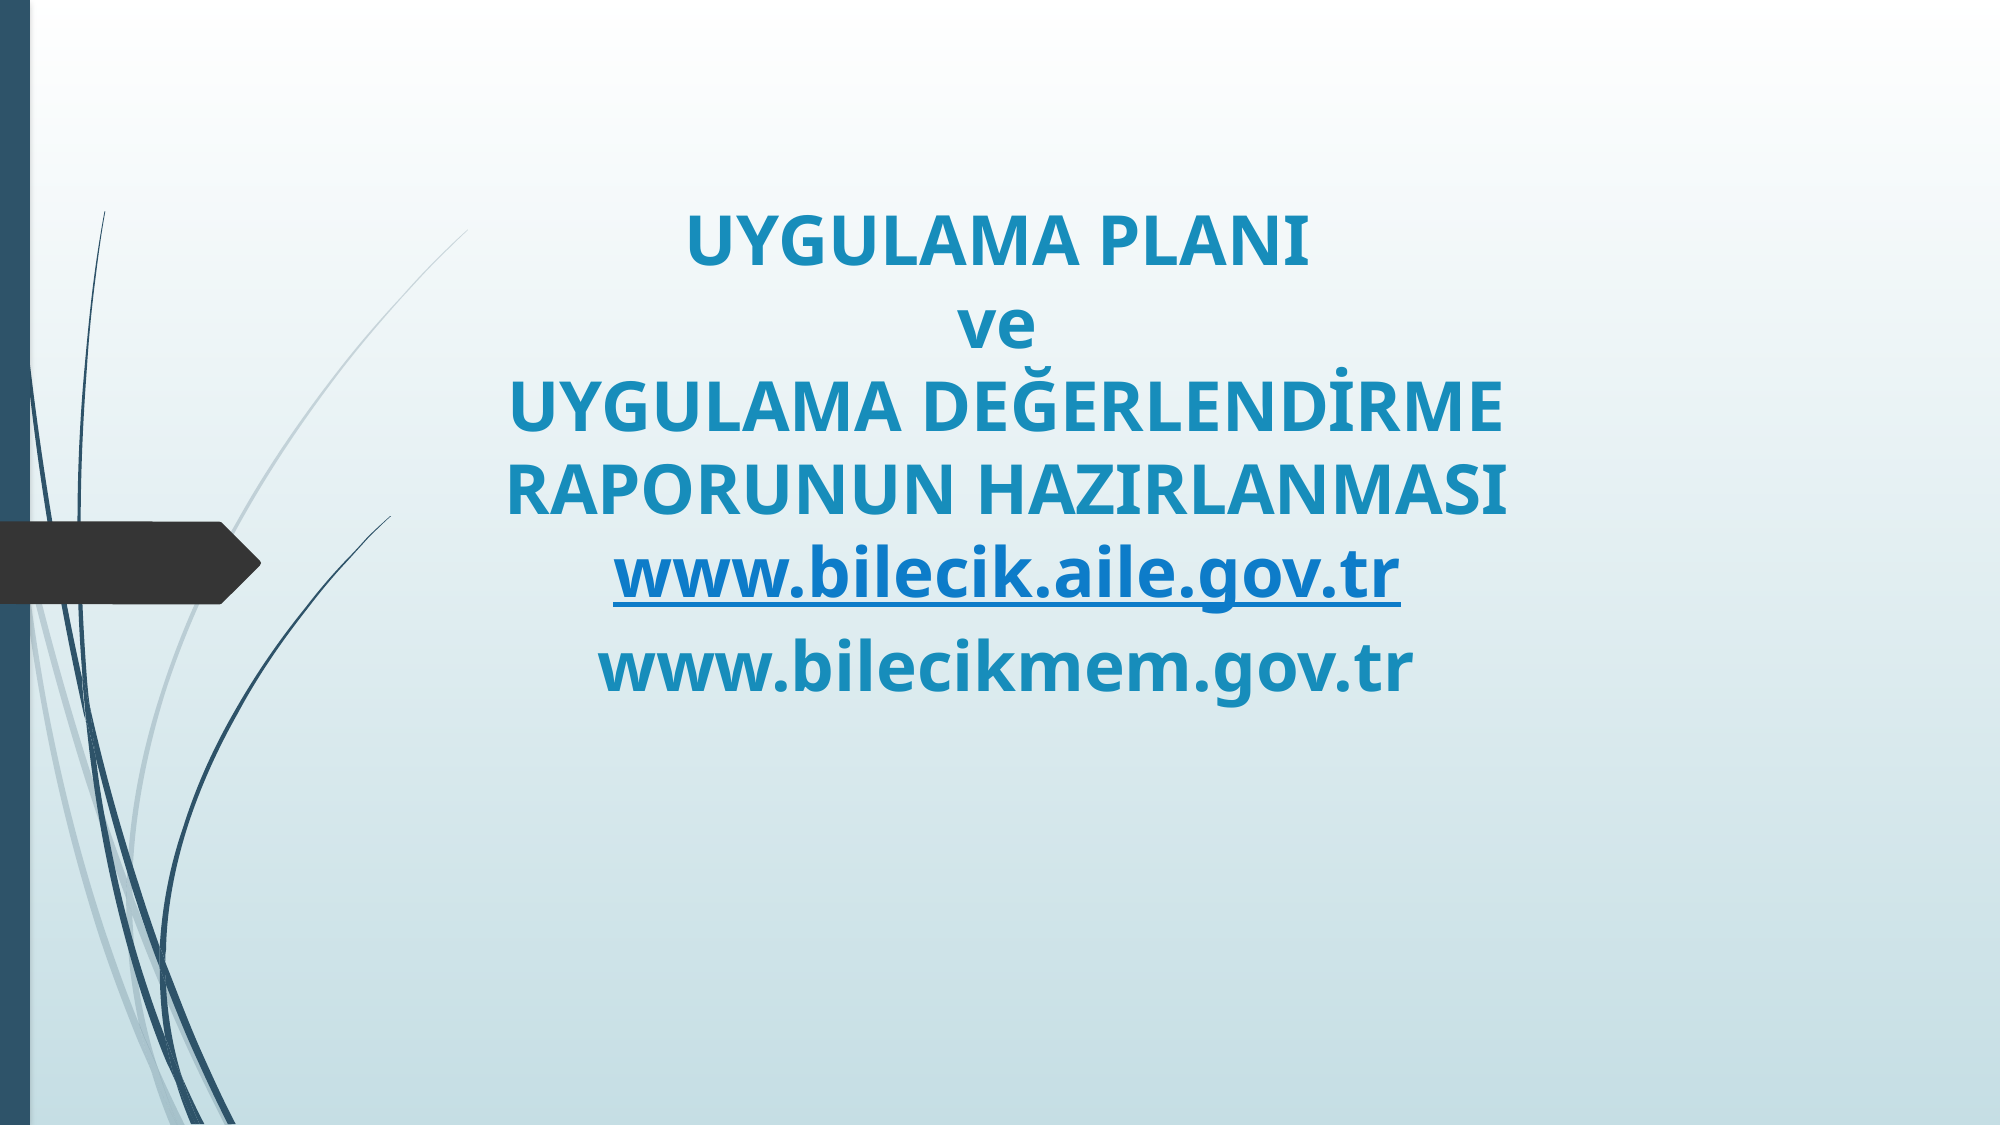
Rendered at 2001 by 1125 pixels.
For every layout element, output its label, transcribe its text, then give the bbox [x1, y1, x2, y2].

title UYGULAMA PLANI ve UYGULAMA DEĞERLENDİRME RAPORUNUN HAZIRLANMASI www.bilecik.aile.gov.tr www.bilecikmem.gov.tr [353, 188, 1659, 713]
